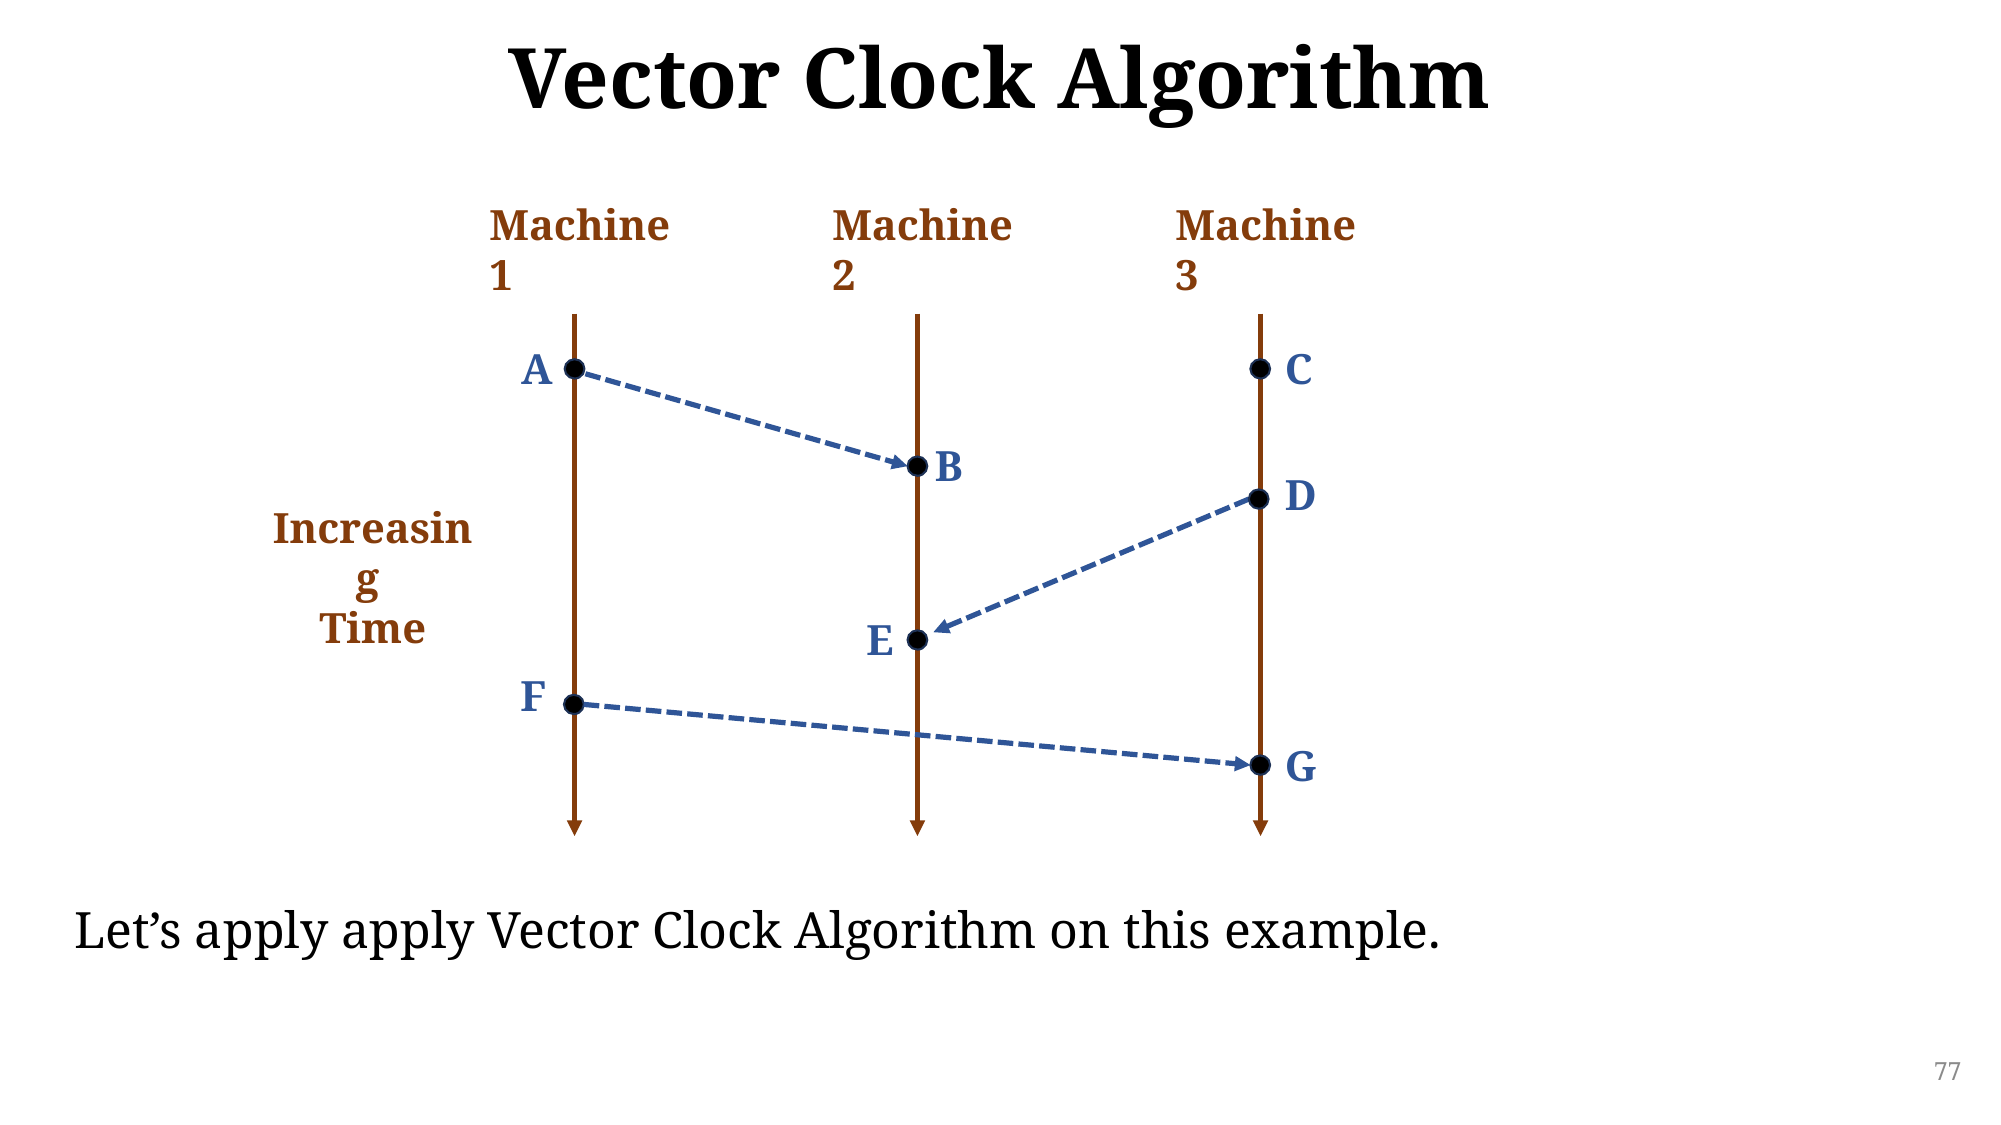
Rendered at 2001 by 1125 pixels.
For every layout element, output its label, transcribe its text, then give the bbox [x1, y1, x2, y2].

text_box Machine 2 [817, 191, 1046, 307]
list Let’s apply apply Vector Clock Algorithm on this example. [59, 898, 1458, 1117]
text_box B [920, 432, 980, 497]
title Vector Clock Algorithm [137, 0, 1863, 163]
text_box E [851, 606, 912, 672]
text_box Increasing Time [253, 494, 492, 659]
text_box [1249, 358, 1260, 380]
text_box [1249, 754, 1260, 776]
text_box [1261, 754, 1270, 776]
text_box [918, 629, 929, 651]
text_box [912, 629, 917, 651]
text_box F [505, 662, 566, 727]
text_box [1261, 358, 1272, 380]
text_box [585, 373, 908, 467]
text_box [583, 704, 1251, 766]
text_box Machine 1 [474, 191, 703, 307]
text_box [575, 694, 584, 715]
text_box A [506, 336, 566, 401]
text_box [906, 455, 917, 477]
text_box [566, 358, 574, 380]
text_box [575, 358, 586, 380]
text_box [1261, 488, 1270, 510]
text_box [566, 693, 574, 716]
slide_number 77 [1526, 1042, 1977, 1103]
text_box C [1270, 336, 1330, 401]
text_box Machine 3 [1160, 191, 1389, 307]
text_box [933, 498, 1249, 633]
text_box [1248, 488, 1260, 510]
text_box D [1270, 461, 1330, 527]
text_box G [1270, 732, 1330, 798]
